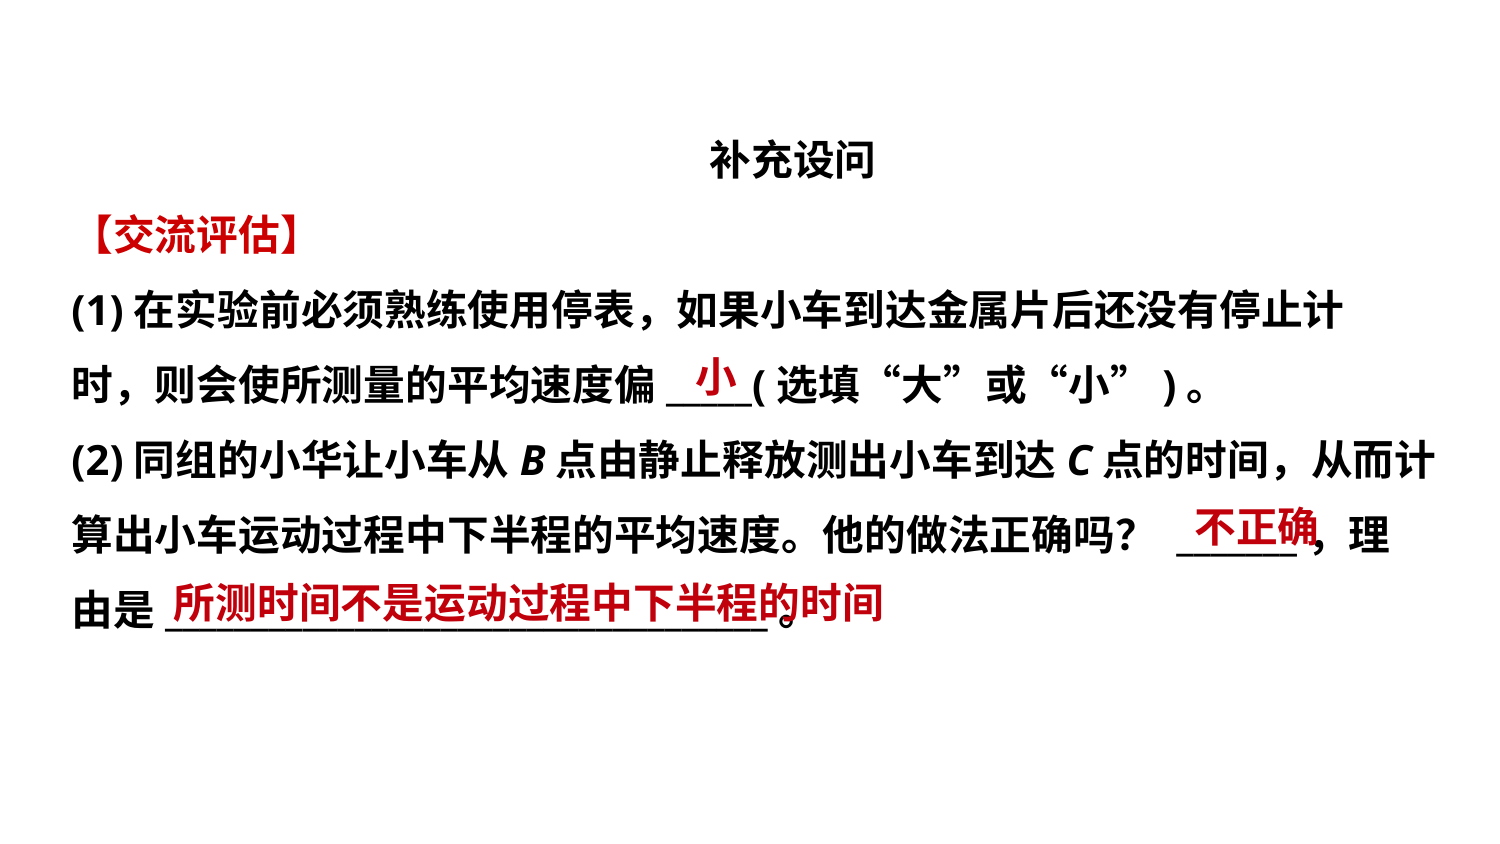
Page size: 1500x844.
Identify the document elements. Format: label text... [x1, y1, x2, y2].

text_box 小 [602, 318, 821, 409]
text_box 所测时间不是运动过程中下半程的时间 [58, 544, 999, 635]
text_box 补充设问 【交流评估】 (1)在实验前必须熟练使用停表，如果小车到达金属片后还没有停止计 时，则会使所测量的平均速度偏_____(选填“大”或“小”)。 (2)同组的小华让小车从B点由静止释放测出小车到达C点的时间，从而计 算出小车运动过程中下半程的平均速度。他的做法正确吗？ _______，理 由是___________________________________。 [56, 101, 1500, 641]
text_box 不正确 [1107, 468, 1407, 559]
